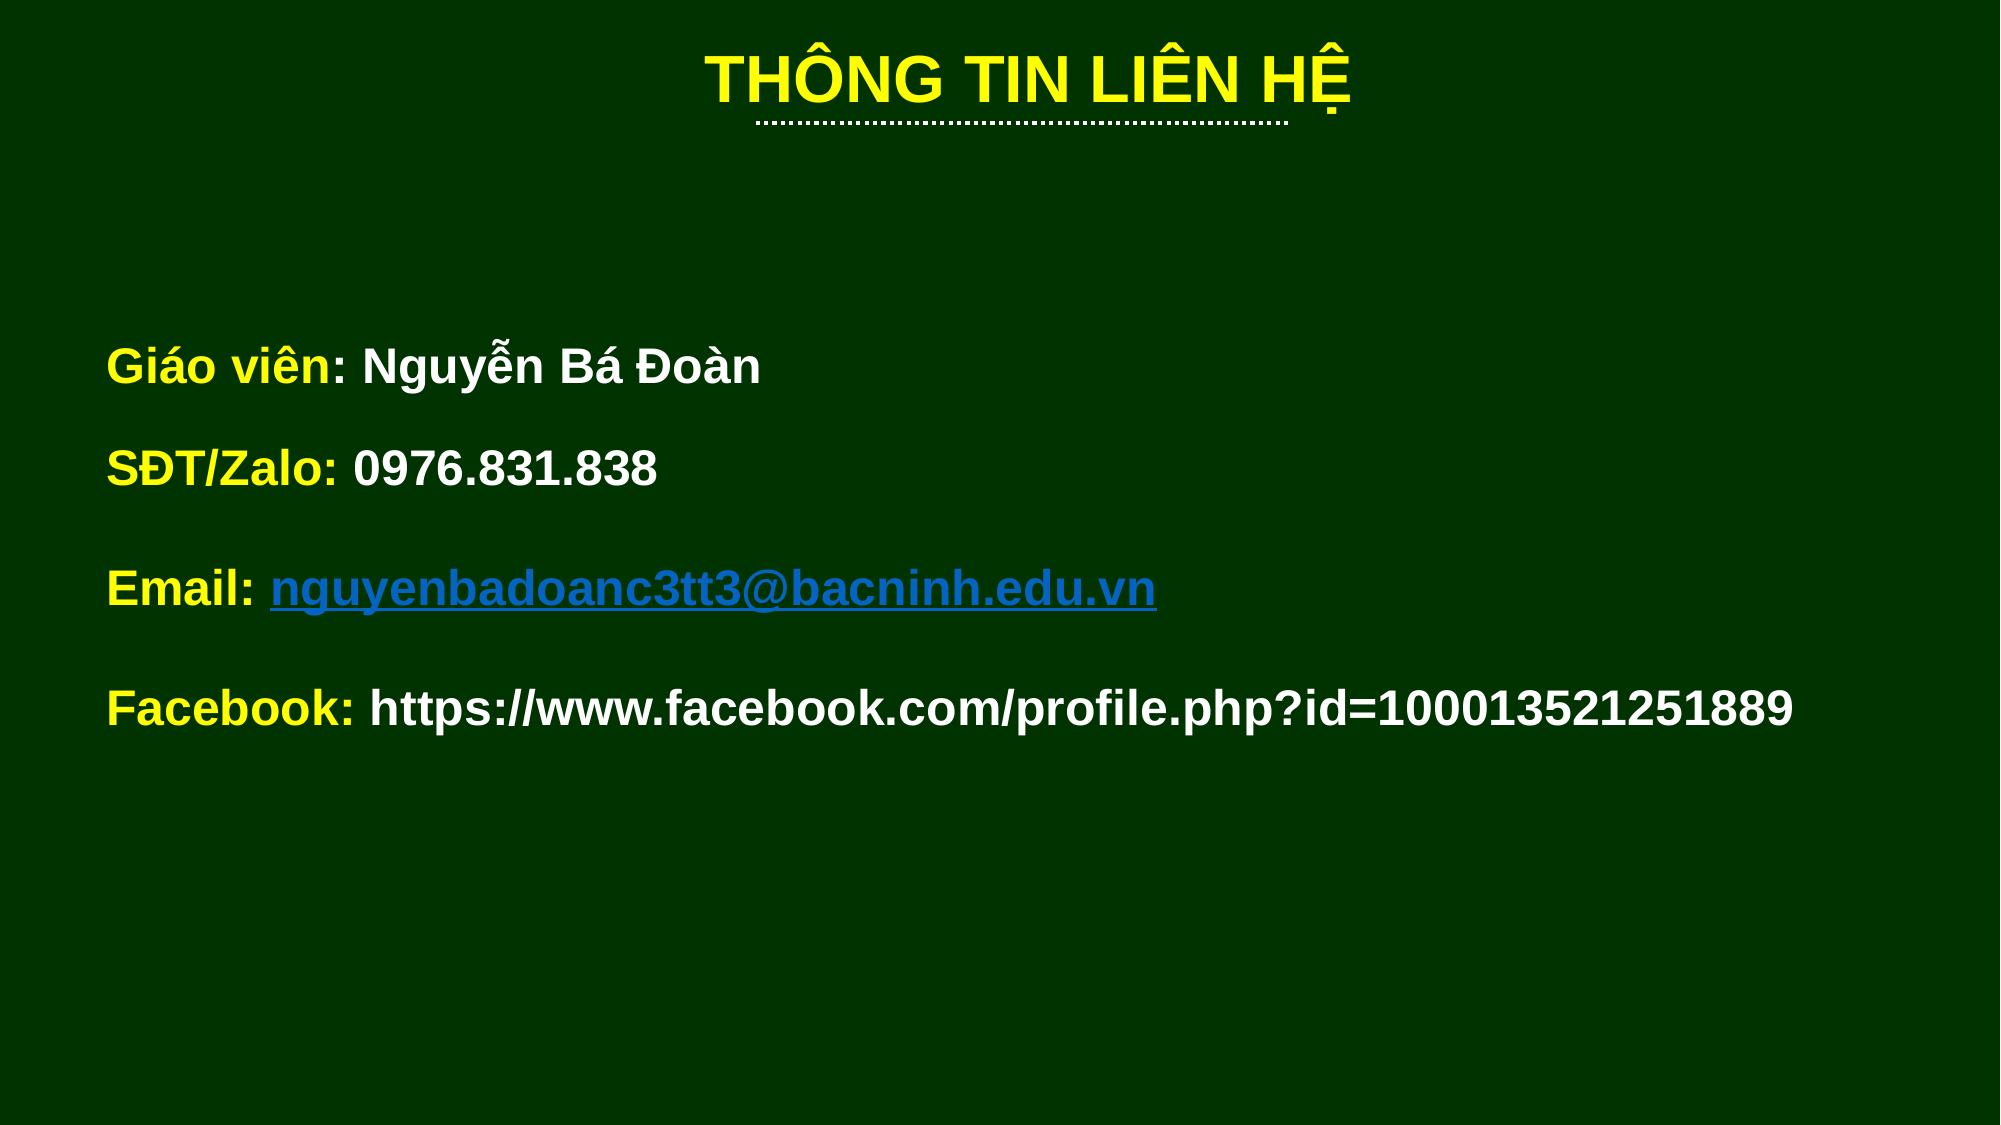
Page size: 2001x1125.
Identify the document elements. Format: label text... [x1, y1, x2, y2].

text_box Giáo viên: Nguyễn Bá Đoàn [91, 326, 1854, 402]
text_box THÔNG TIN LIÊN HỆ [656, 28, 1402, 124]
text_box SĐT/Zalo: 0976.831.838 Email: nguyenbadoanc3tt3@bacninh.edu.vn Facebook: https://www.facebook.com/profile.php?id=100013521251889 [91, 428, 1854, 743]
